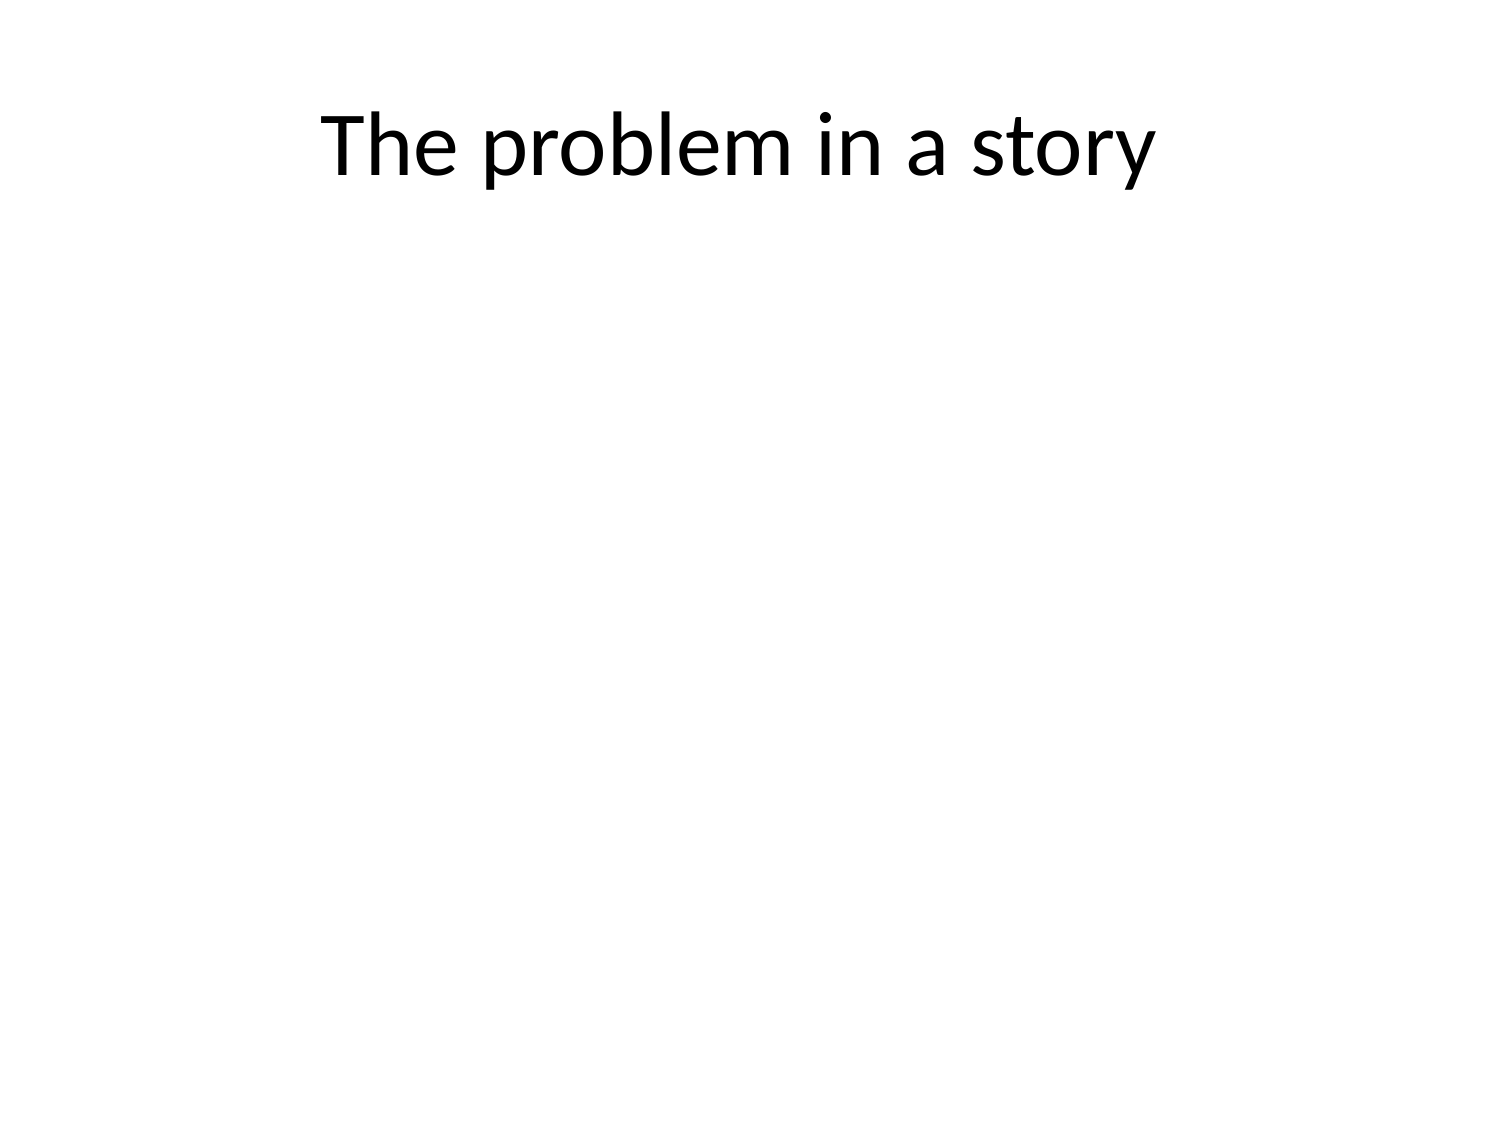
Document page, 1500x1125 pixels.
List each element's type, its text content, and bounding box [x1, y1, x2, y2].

title The problem in a story [75, 45, 1425, 233]
